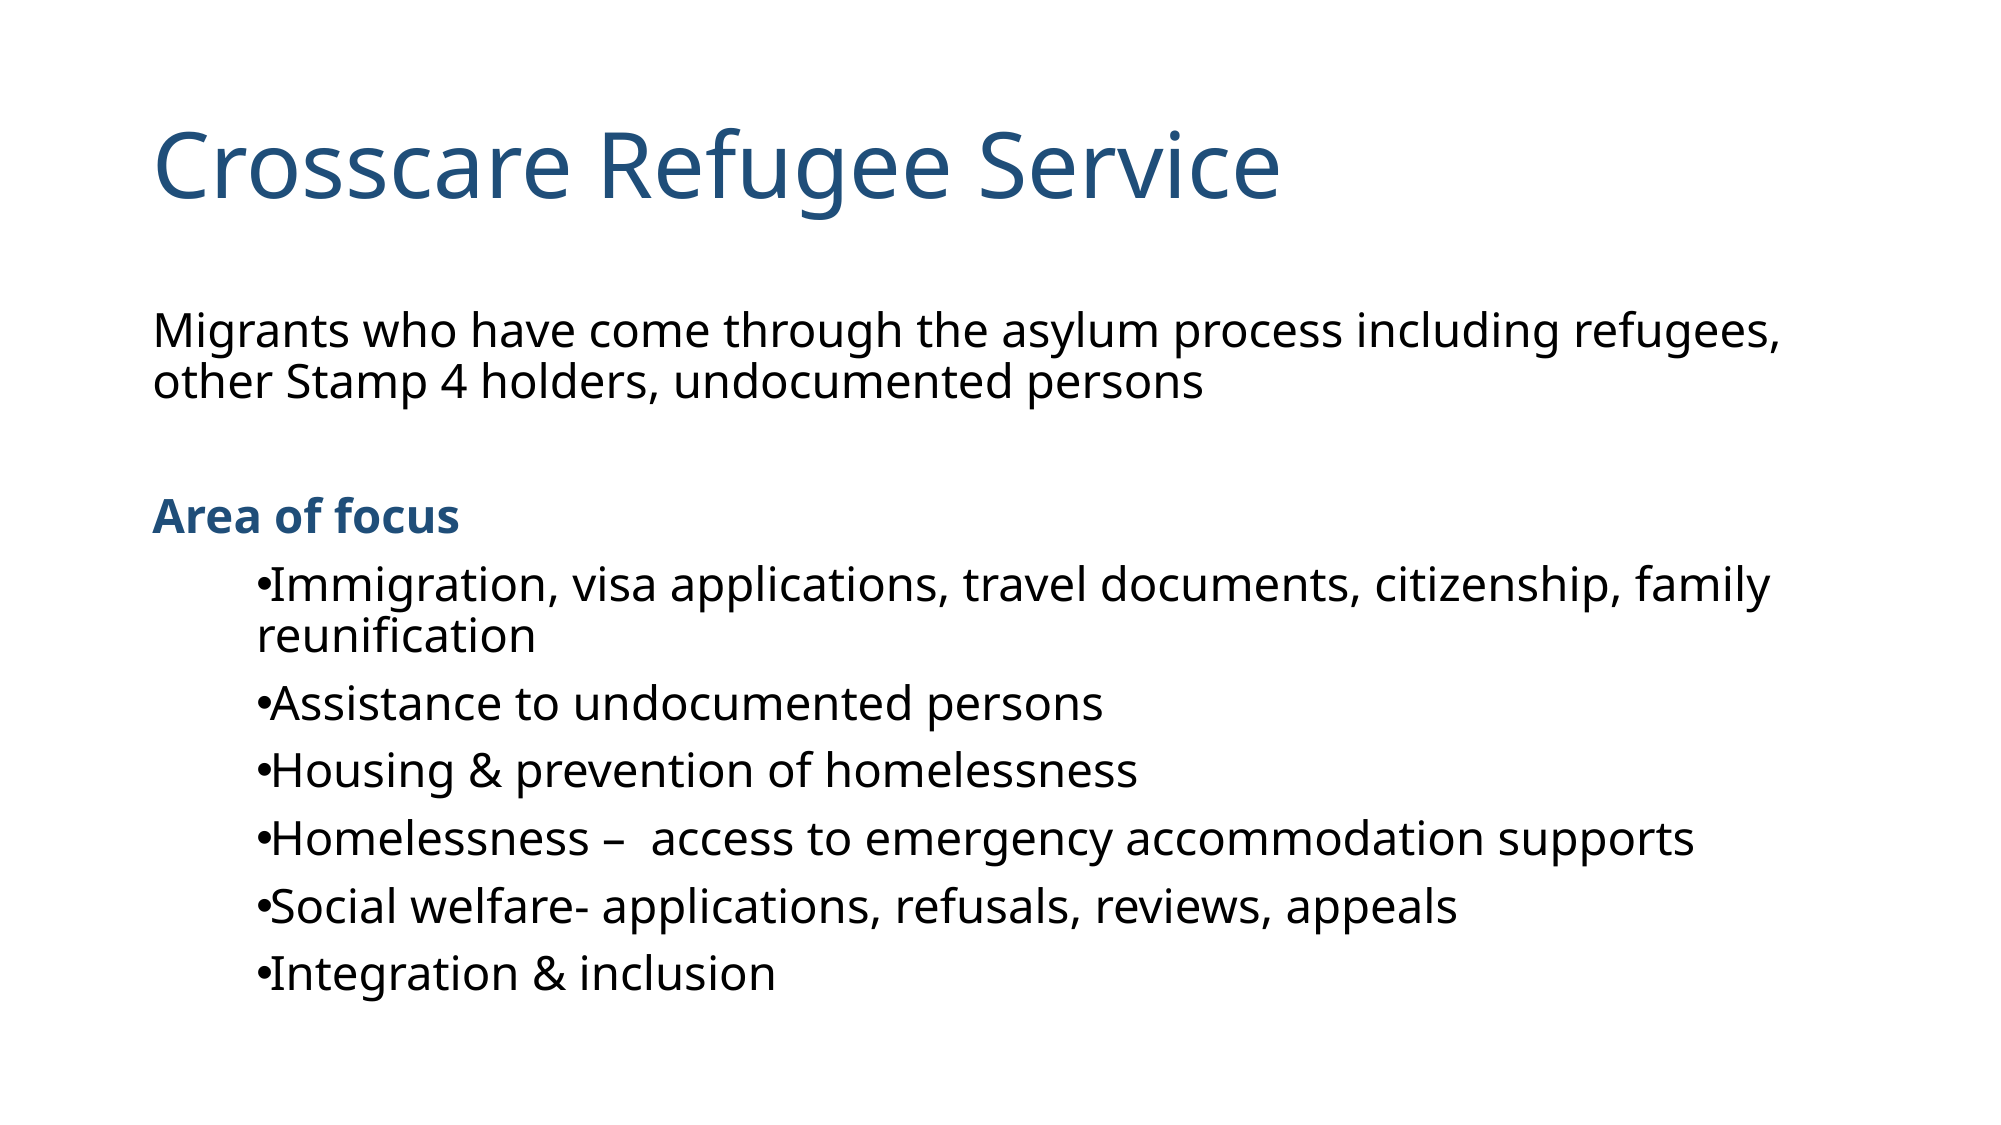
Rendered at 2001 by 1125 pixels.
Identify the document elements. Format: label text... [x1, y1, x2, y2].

title Crosscare Refugee Service [137, 59, 1863, 278]
list Migrants who have come through the asylum process including refugees, other Stamp 4 holders, undocumented persons Area of focus Immigration, visa applications, travel documents, citizenship, family reunification Assistance to undocumented persons Housing & prevention of homelessness Homelessness – access to emergency accommodation supports Social welfare- applications, refusals, reviews, appeals Integration & inclusion [137, 299, 1863, 1014]
